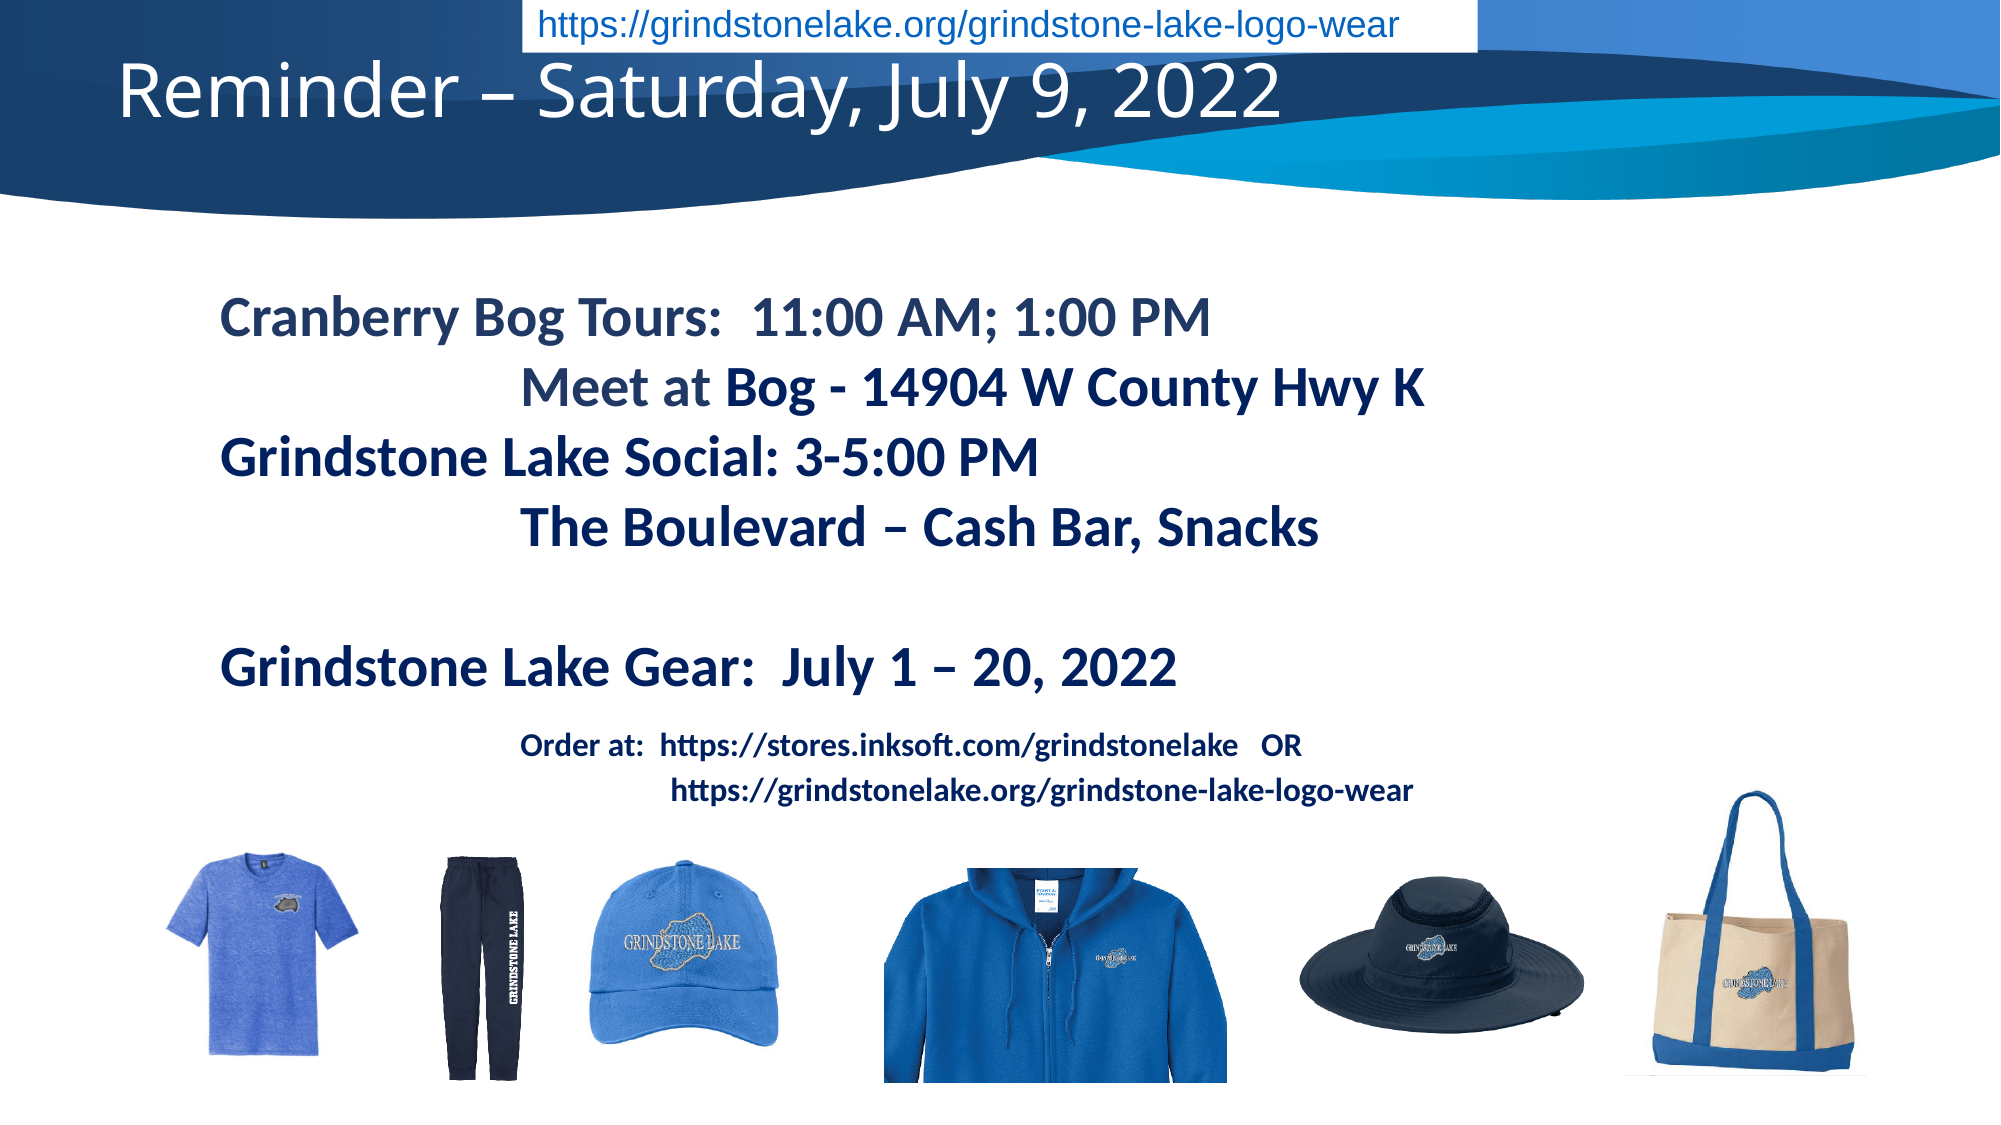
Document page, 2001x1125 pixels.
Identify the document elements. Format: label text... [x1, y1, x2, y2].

picture [566, 841, 797, 1060]
picture [157, 846, 374, 1072]
picture [1623, 788, 1867, 1077]
text_box Cranberry Bog Tours: 11:00 AM; 1:00 PM Meet at Bog - 14904 W County Hwy K Grindstone Lake Social: 3-5:00 PM The Boulevard – Cash Bar, Snacks Grindstone Lake Gear: July 1 – 20, 2022 Order at: https://stores.inksoft.com/grindstonelake OR https://grindstonelake.org/grindstone-lake-logo-wear [205, 270, 1954, 995]
picture [1285, 868, 1600, 1061]
picture [883, 868, 1227, 1083]
picture [0, 0, 2000, 219]
picture [439, 856, 524, 1081]
